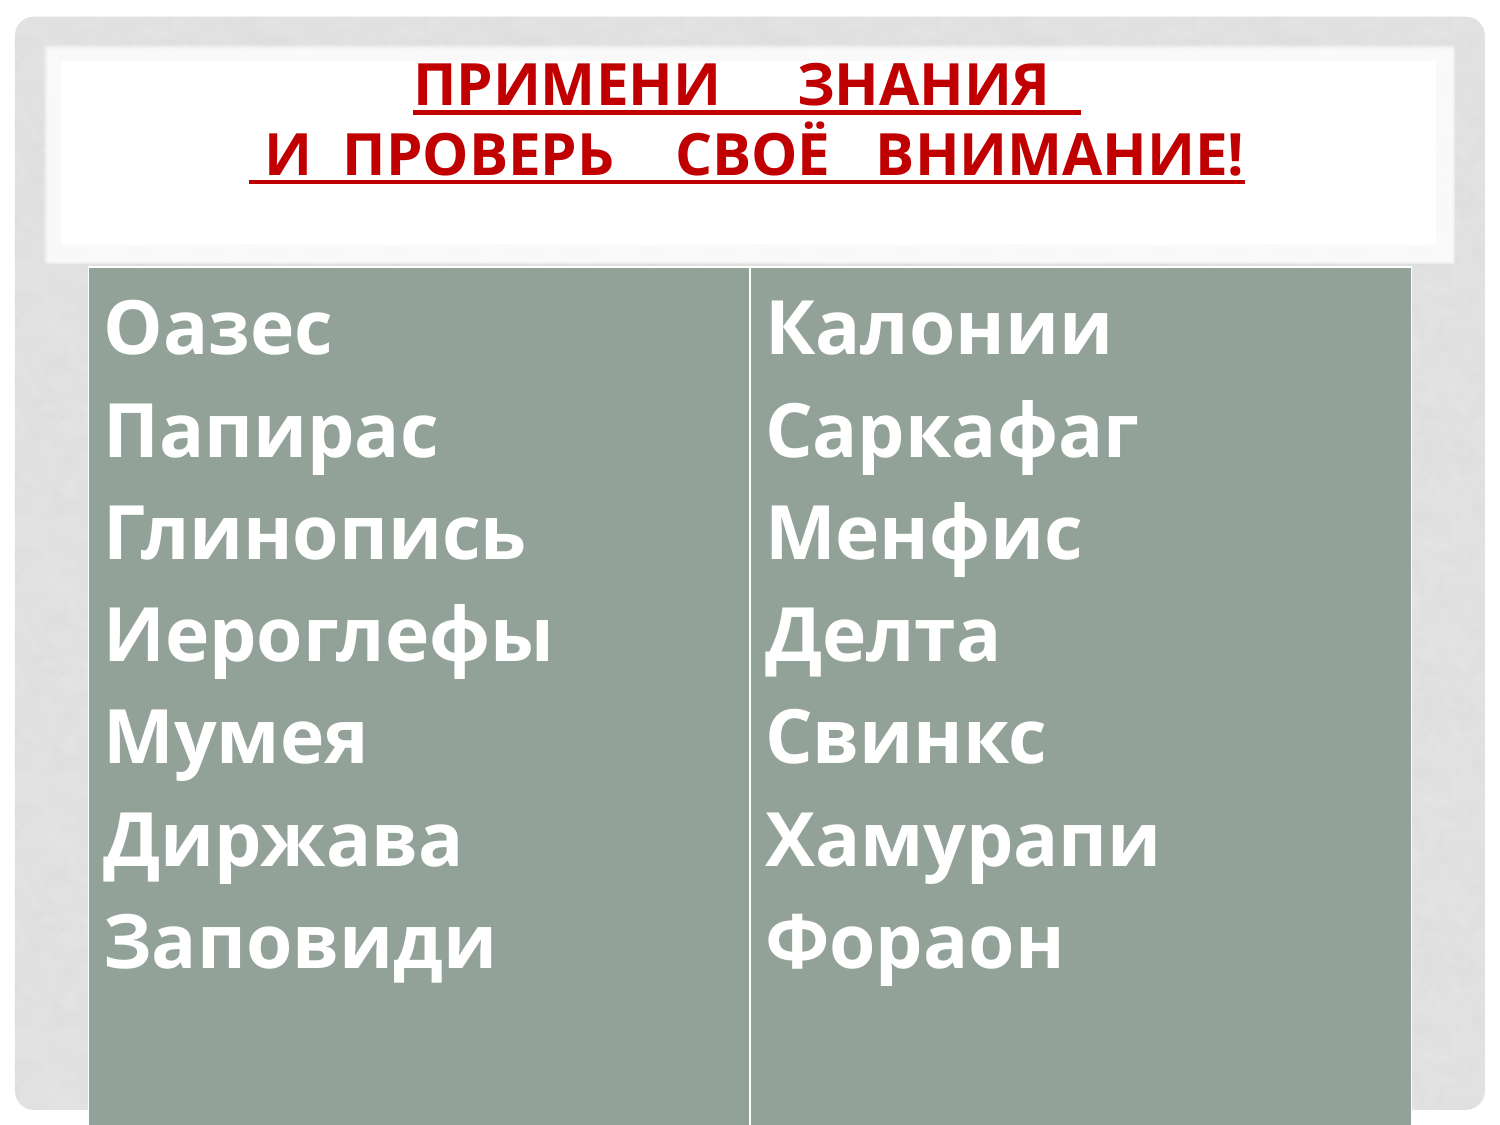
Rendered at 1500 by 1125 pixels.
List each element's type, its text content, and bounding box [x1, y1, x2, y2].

table_header Оазес Папирас Глинопись Иероглефы Мумея Диржава Заповиди [89, 268, 749, 1125]
table_header Калонии Саркафаг Менфис Делта Свинкс Хамурапи Фораон [751, 268, 1411, 1125]
title Примени знания и проверь своё внимание! [69, 66, 1425, 238]
